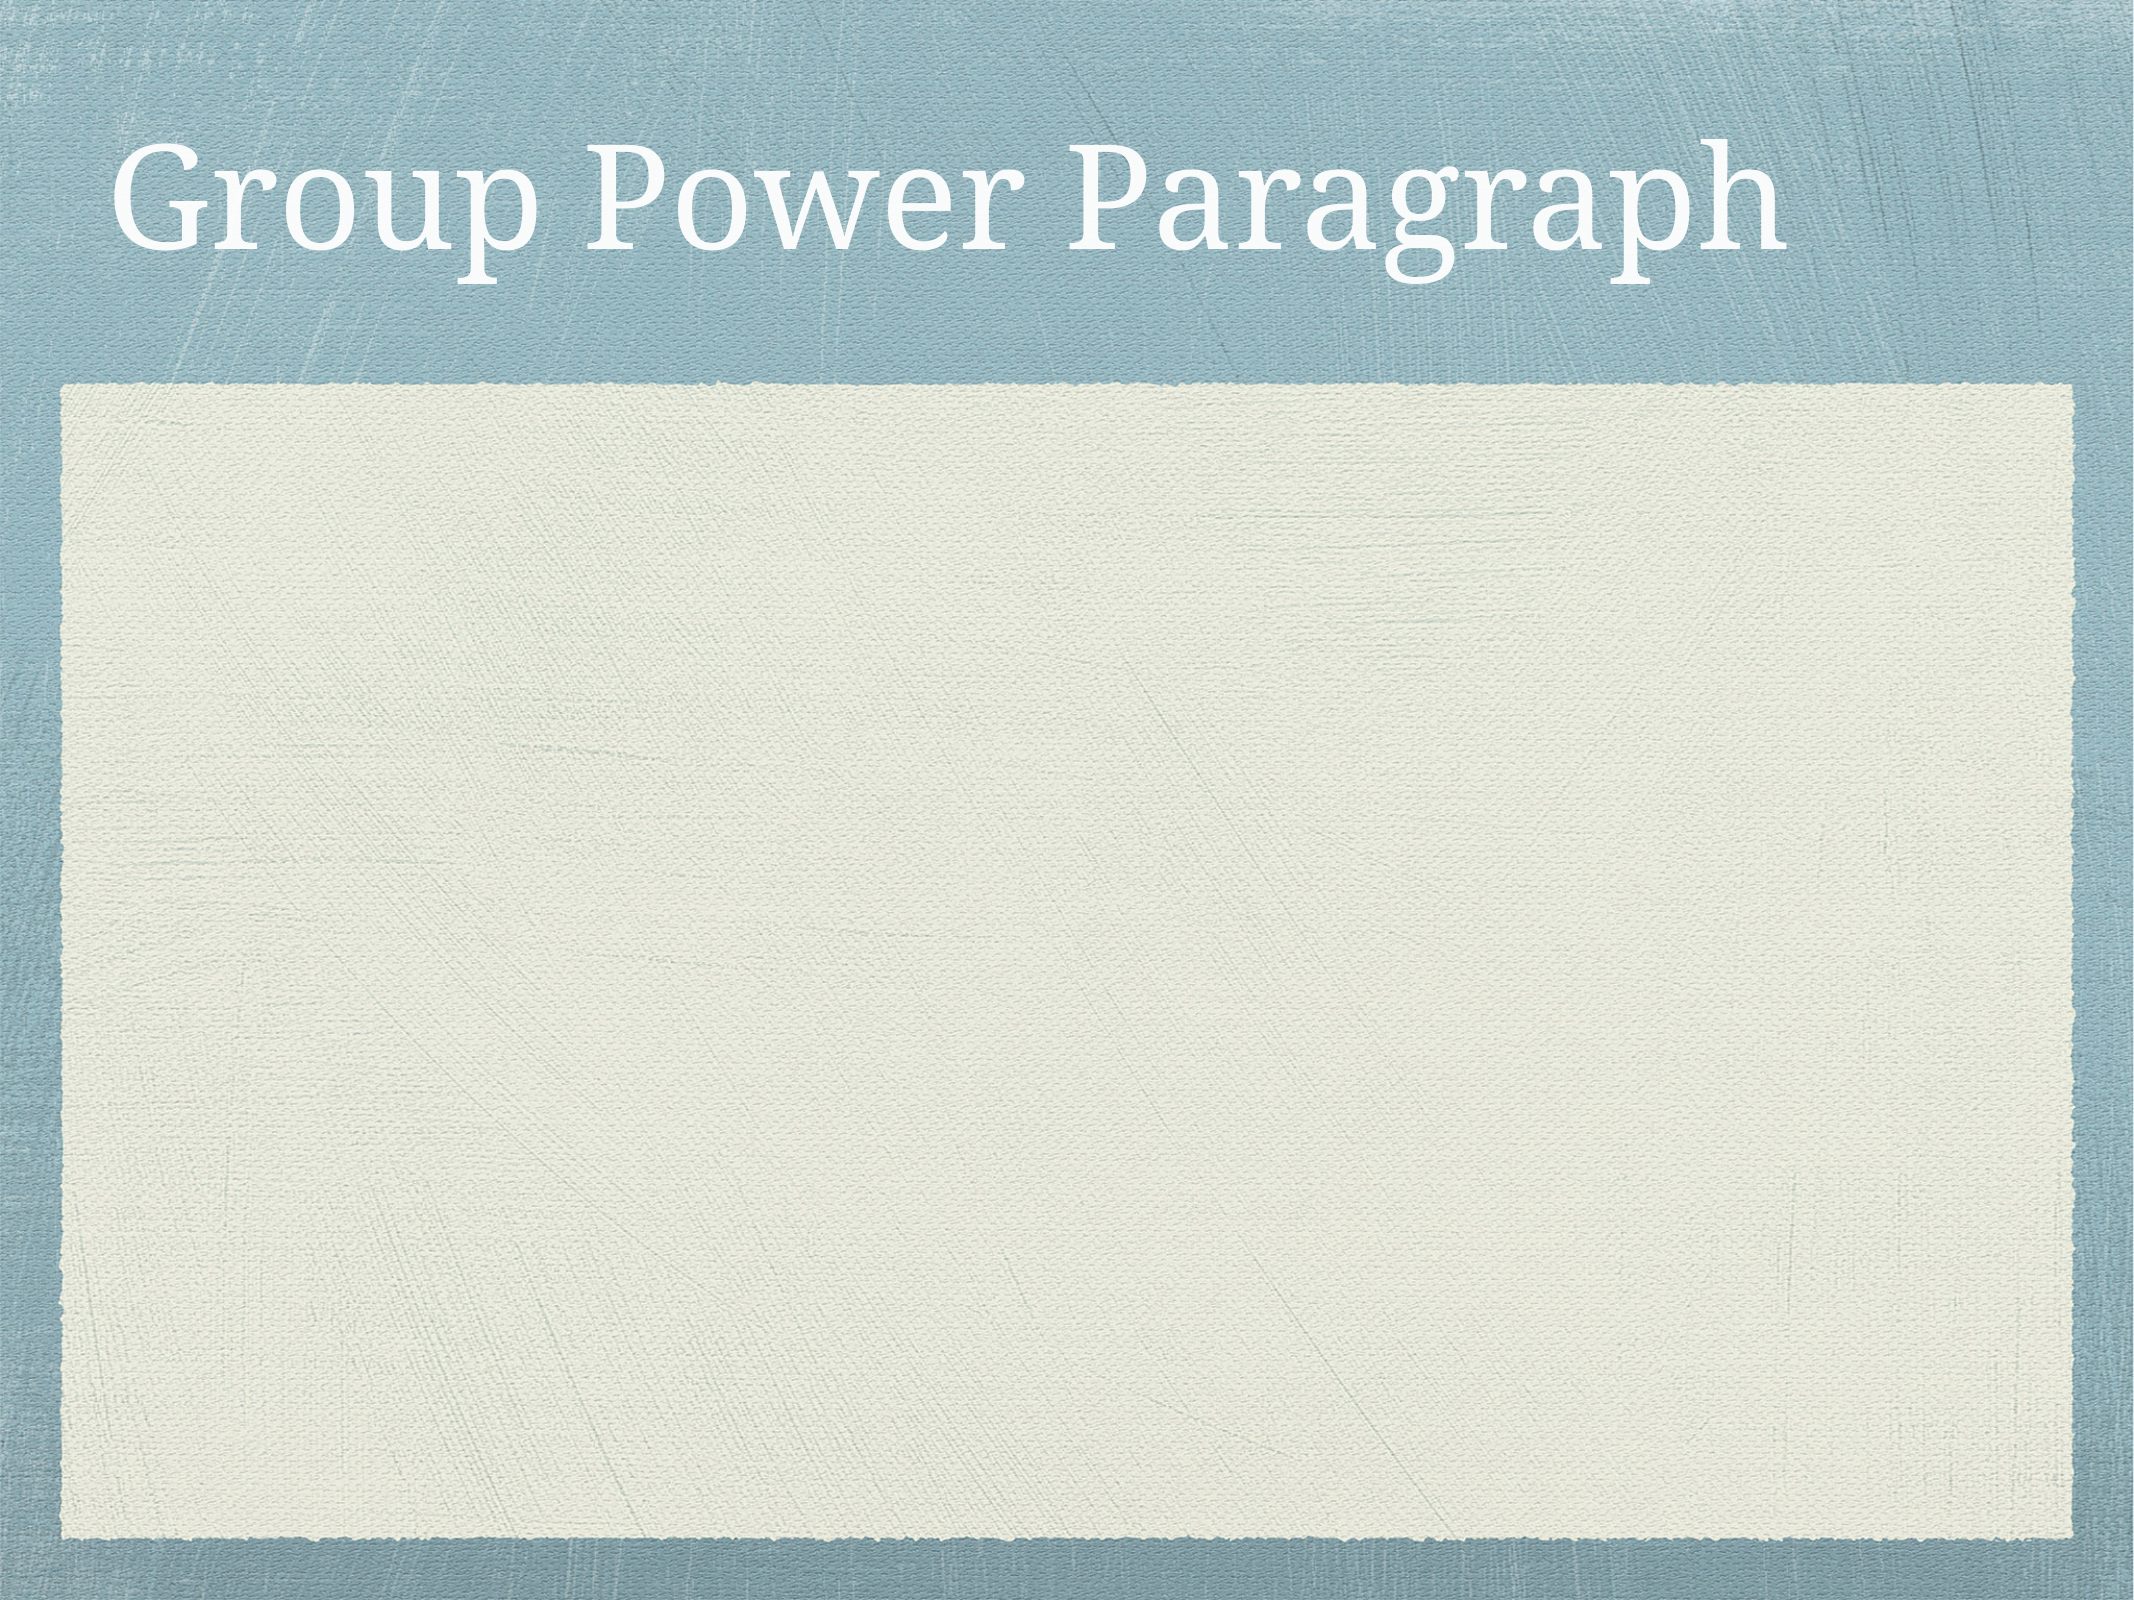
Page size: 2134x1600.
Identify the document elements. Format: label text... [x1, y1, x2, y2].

title Group Power Paragraph [105, 10, 2028, 373]
picture [0, 0, 2134, 1600]
